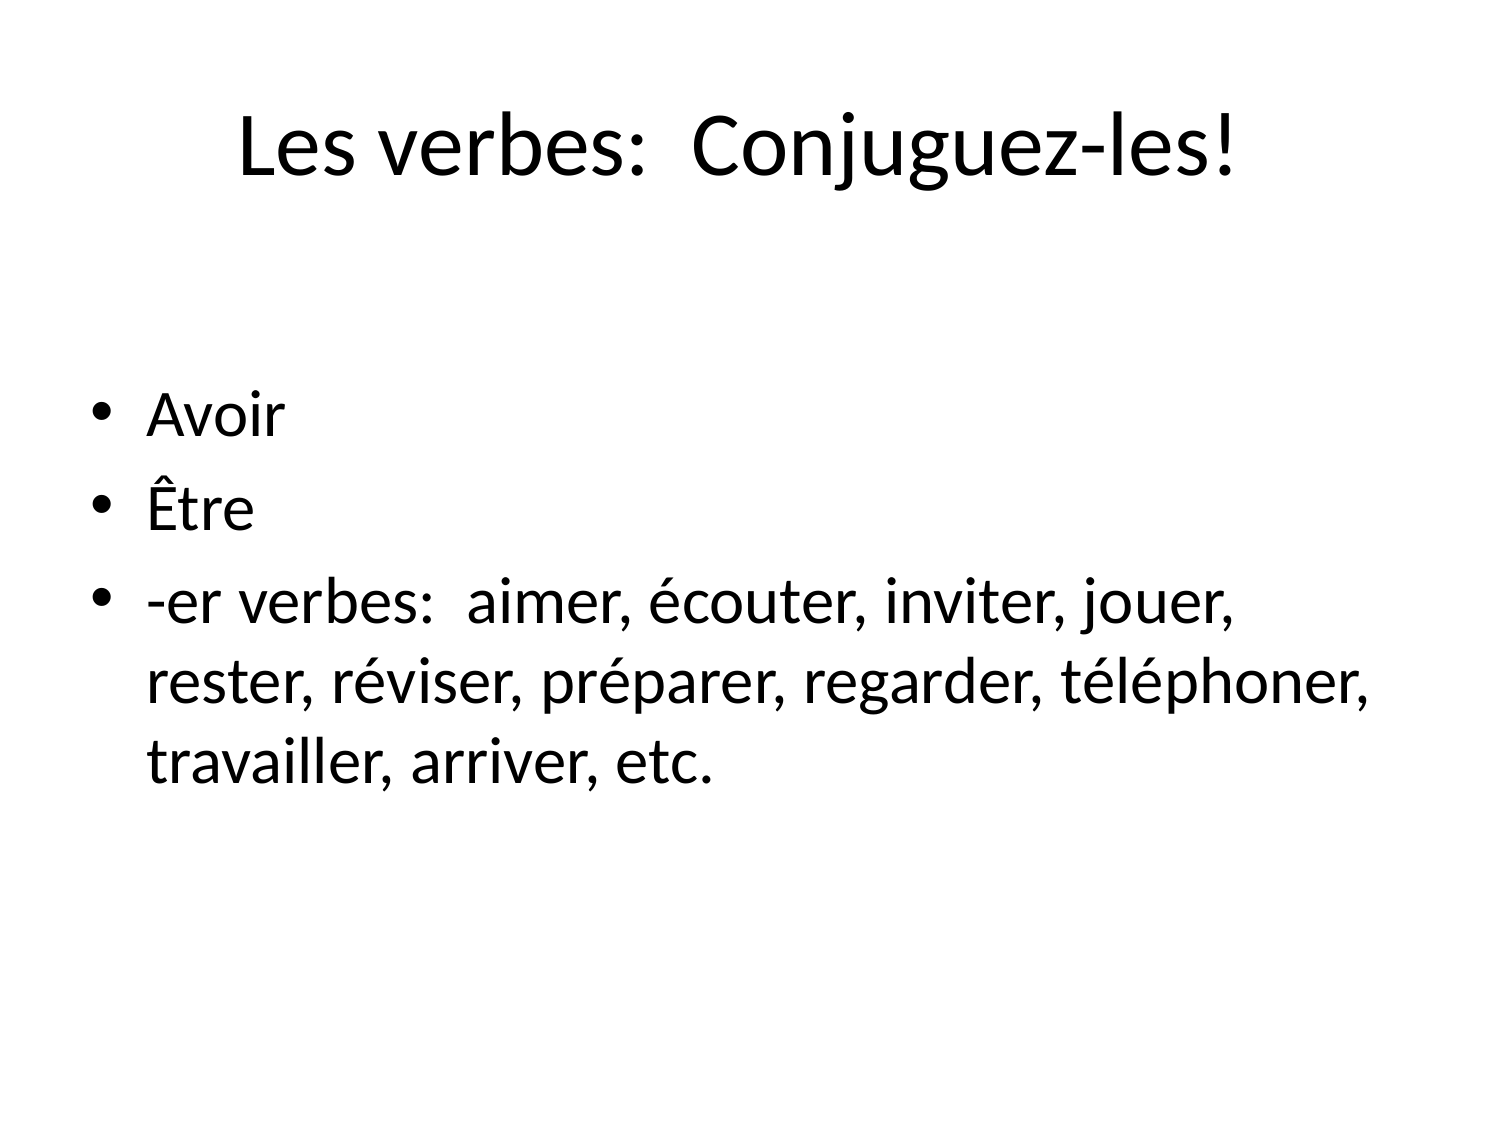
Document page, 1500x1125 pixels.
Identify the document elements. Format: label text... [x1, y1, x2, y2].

title Les verbes: Conjuguez-les! [75, 45, 1425, 233]
list Avoir Être -er verbes: aimer, écouter, inviter, jouer, rester, réviser, préparer, regarder, téléphoner, travailler, arriver, etc. [75, 362, 1425, 1005]
